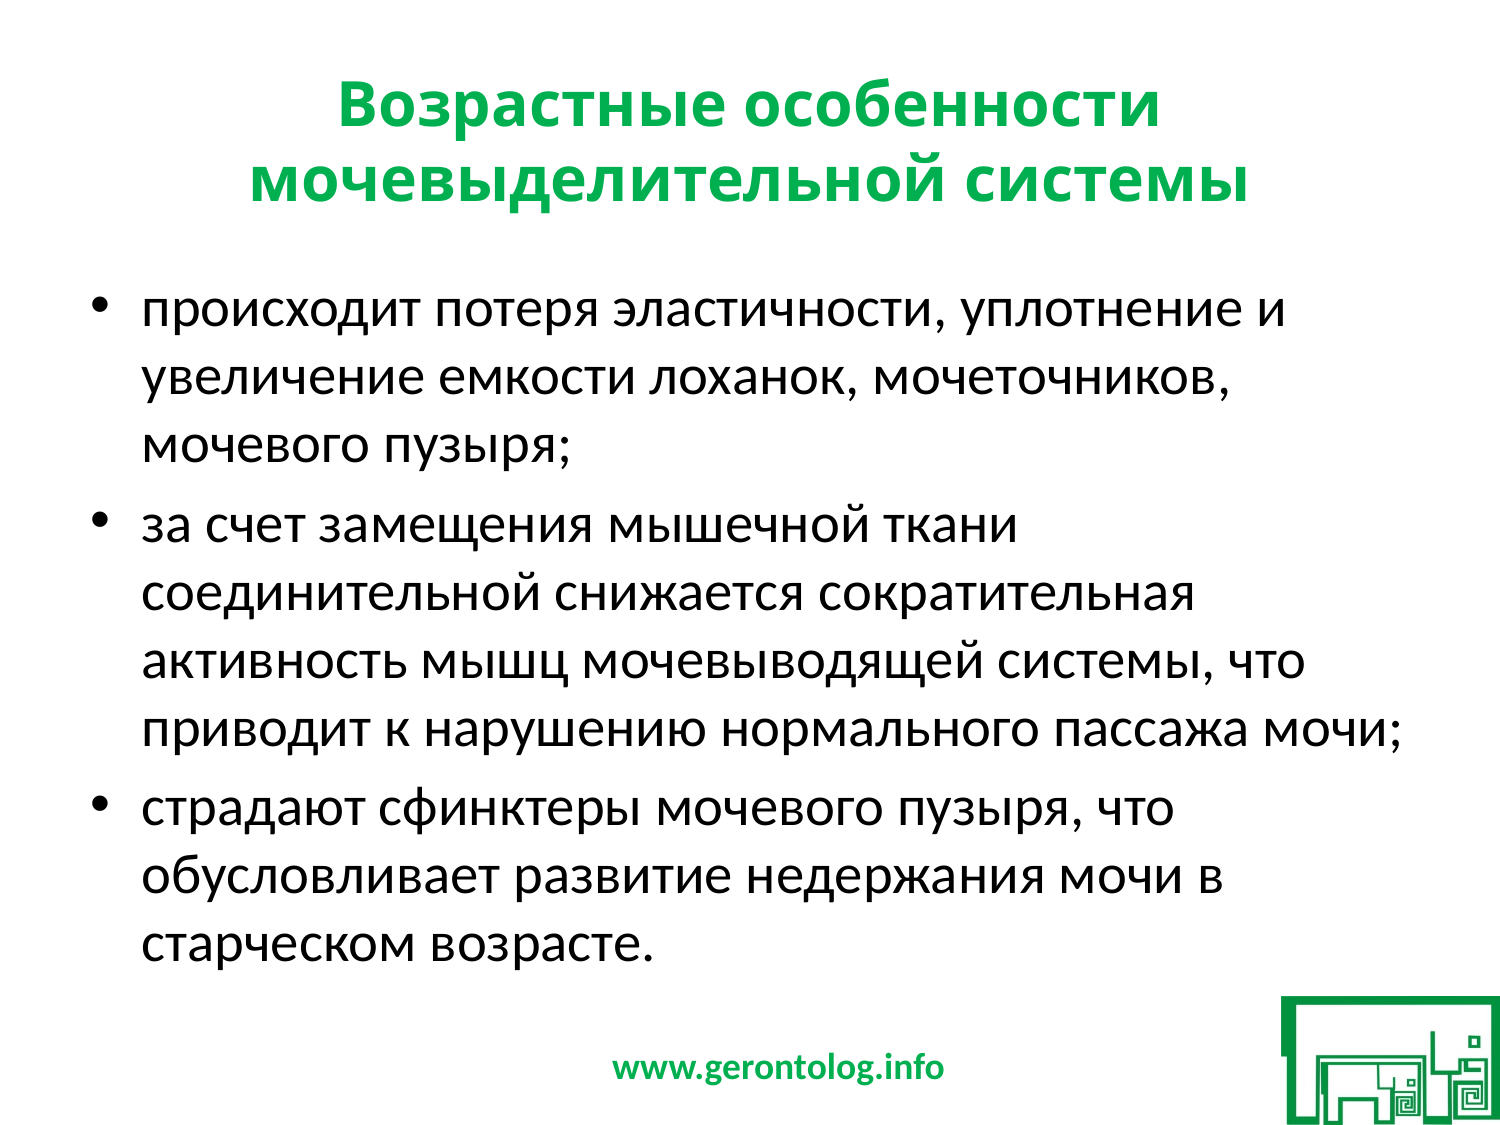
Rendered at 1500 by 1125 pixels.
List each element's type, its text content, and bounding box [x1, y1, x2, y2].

title Возрастные особенности мочевыделительной системы [75, 45, 1425, 233]
picture [1281, 995, 1500, 1125]
list происходит потеря эластичности, уплотнение и увеличение емкости лоханок, мочеточников, мочевого пузыря; за счет замещения мышечной ткани соединительной снижается сократительная активность мышц мочевыводящей системы, что приводит к нарушению нормального пассажа мочи; страдают сфинктеры мочевого пузыря, что обусловливает развитие недержания мочи в старческом возрасте. [75, 262, 1425, 1005]
text_box www.gerontolog.info [597, 1034, 960, 1095]
